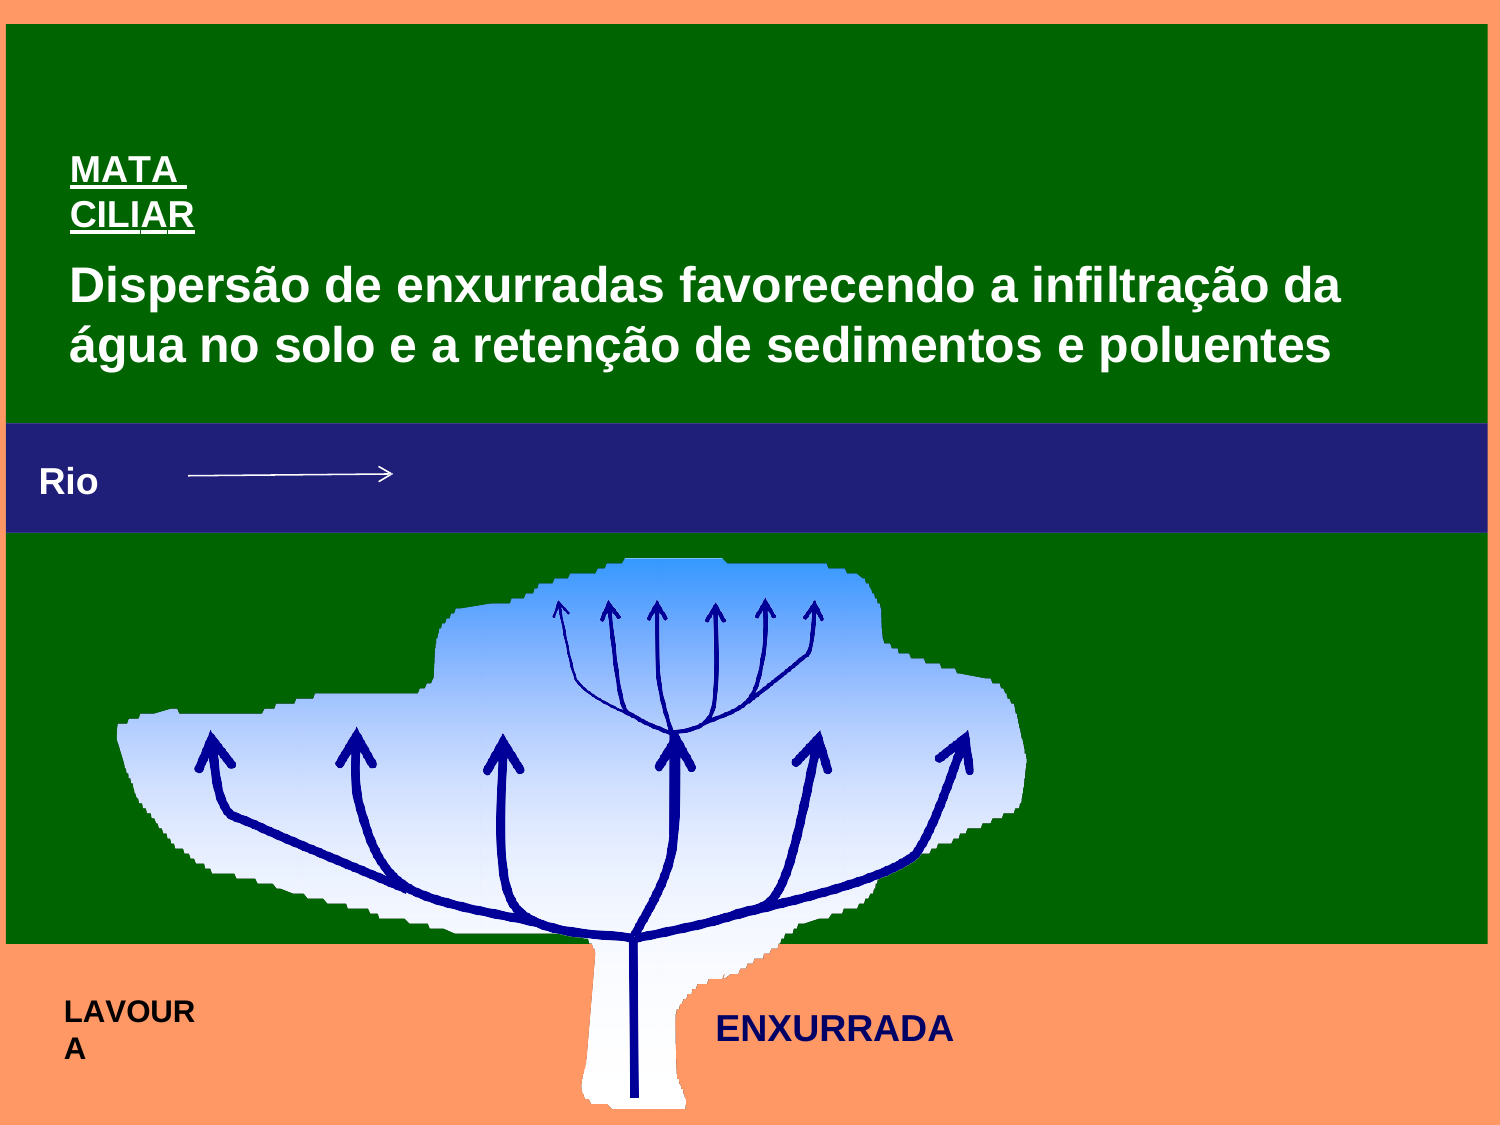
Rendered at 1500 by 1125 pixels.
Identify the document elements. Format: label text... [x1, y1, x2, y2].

text_box [5, 423, 1488, 533]
text_box Dispersão de enxurradas favorecendo a infiltração da água no solo e a retenção de sedimentos e poluentes Rio [36, 252, 1348, 502]
text_box LAVOURA [61, 991, 194, 1067]
text_box MATA CILIAR [67, 145, 319, 236]
text_box [116, 558, 1027, 1109]
text_box [5, 533, 1488, 944]
text_box [0, 0, 1500, 1125]
text_box [188, 465, 394, 483]
text_box ENXURRADA [713, 1004, 957, 1050]
text_box [194, 597, 974, 1102]
text_box [5, 24, 1488, 423]
